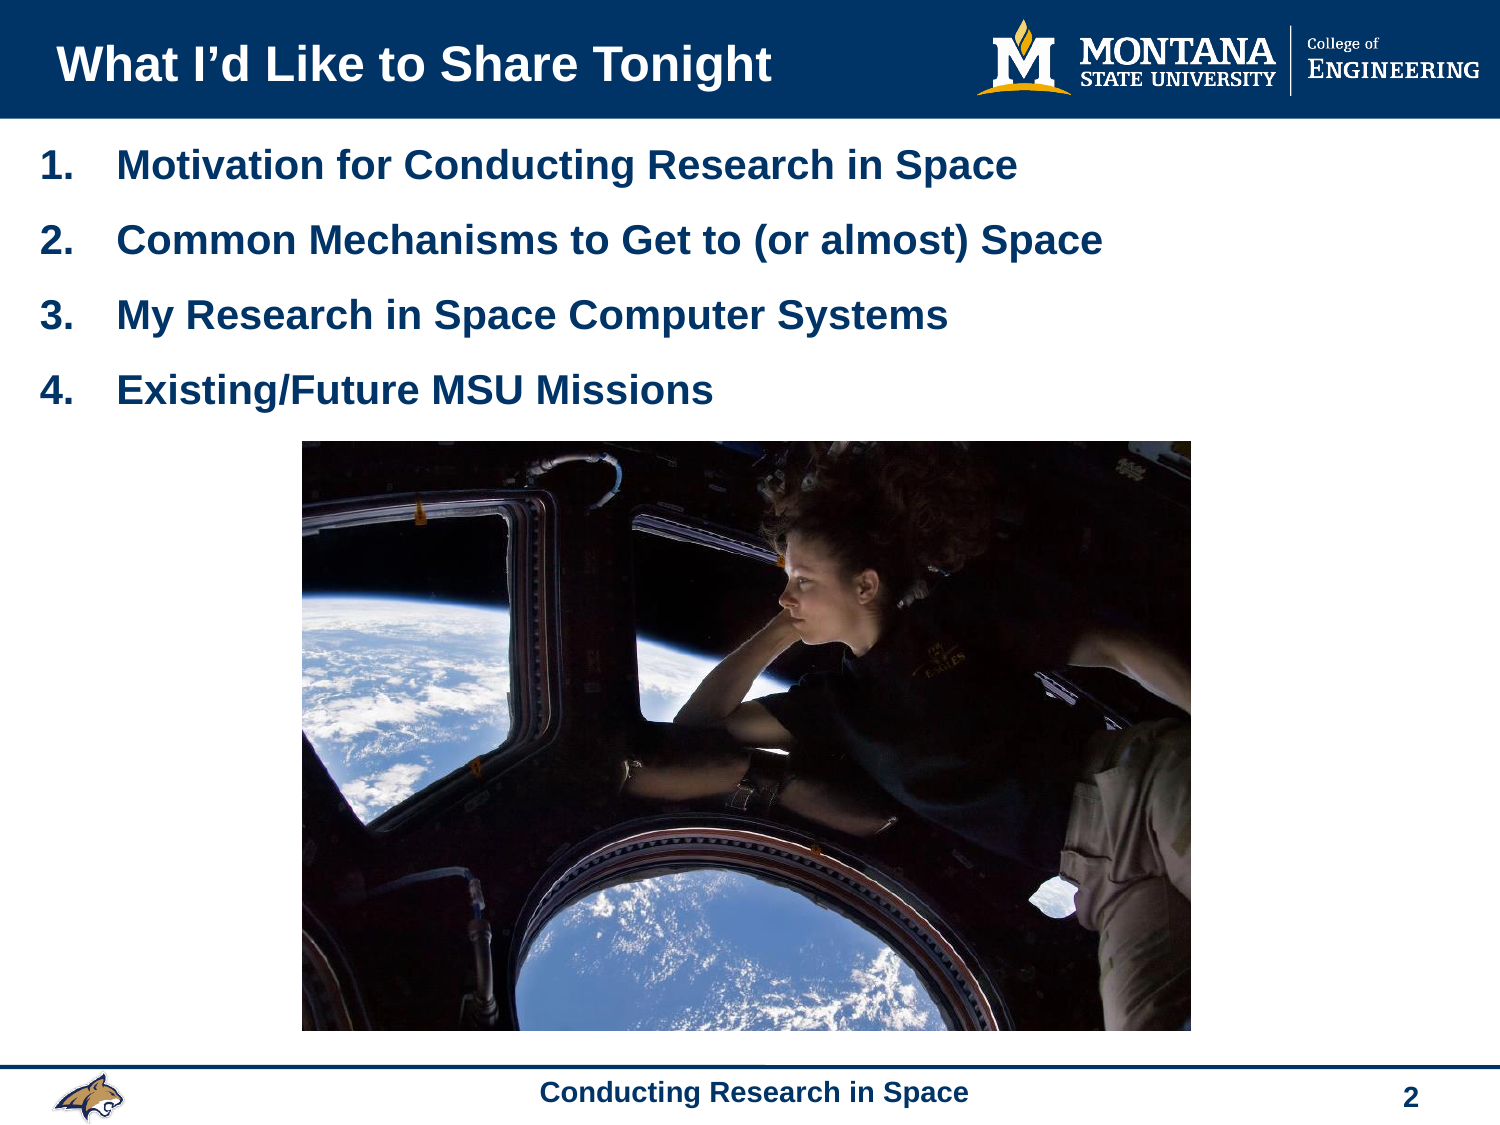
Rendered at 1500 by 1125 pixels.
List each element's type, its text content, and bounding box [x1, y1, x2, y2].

picture [46, 1067, 125, 1125]
title What I’d Like to Share Tonight [41, 29, 943, 94]
list Motivation for Conducting Research in Space Common Mechanisms to Get to (or almost) Space My Research in Space Computer Systems Existing/Future MSU Missions [24, 129, 1479, 1044]
picture [977, 19, 1479, 96]
slide_number 2 [1357, 1070, 1465, 1116]
picture [302, 441, 1191, 1031]
